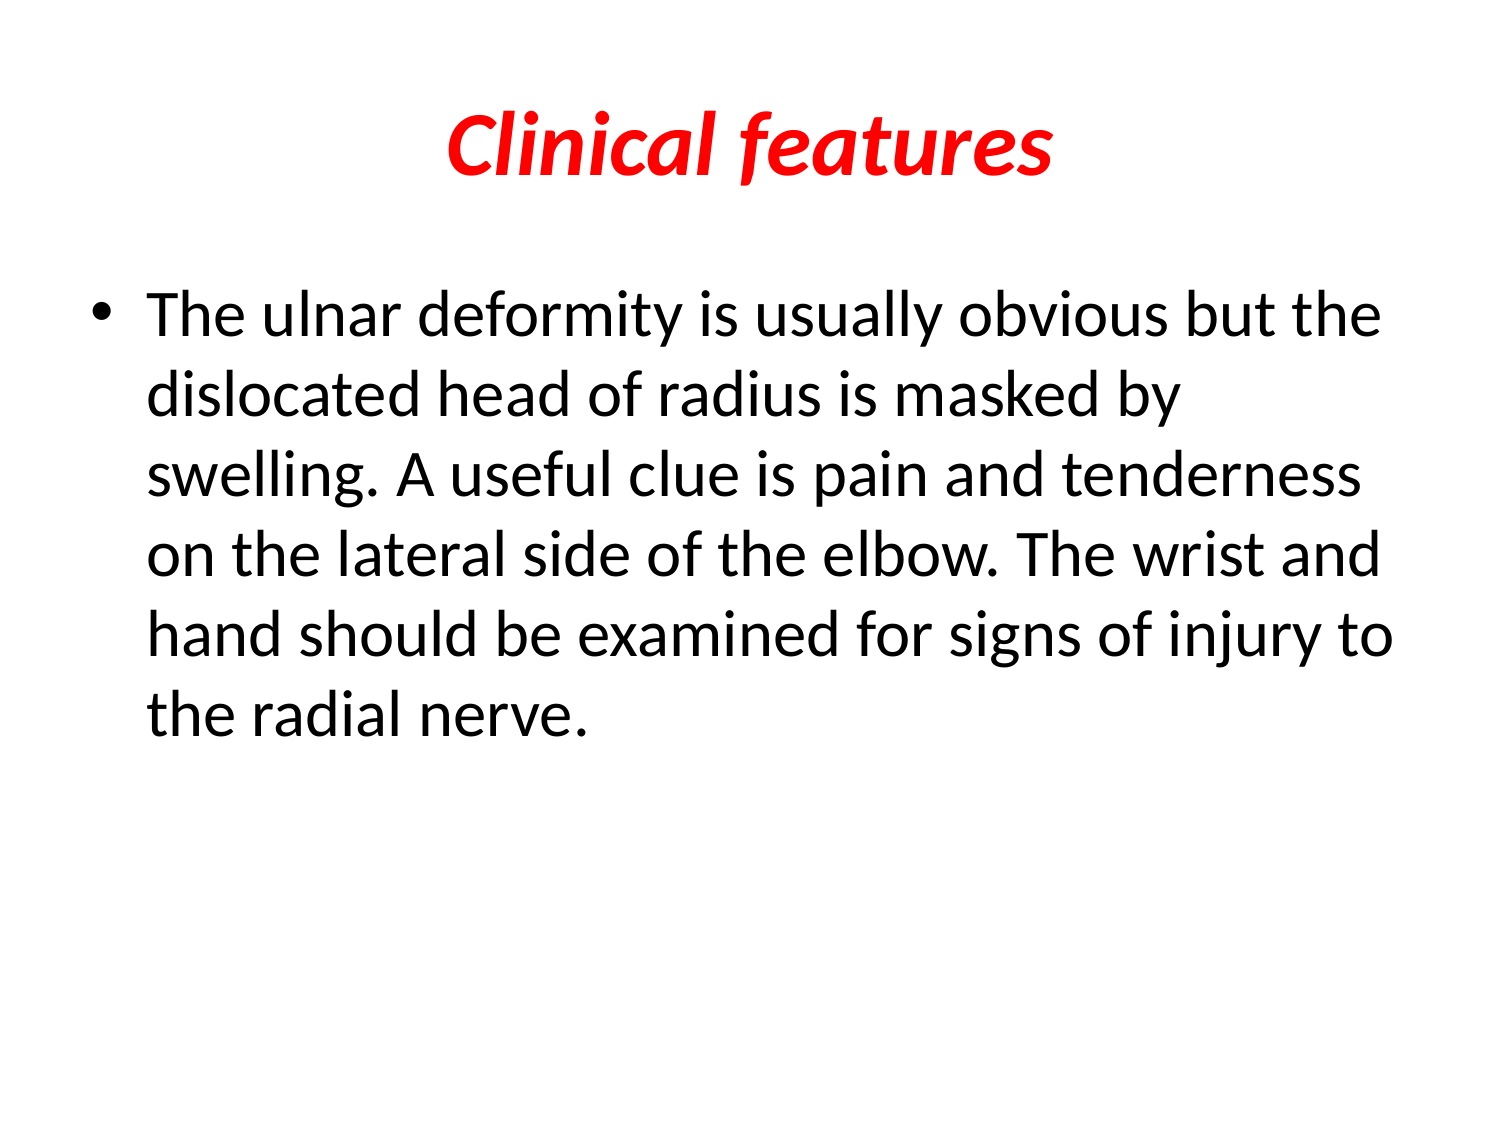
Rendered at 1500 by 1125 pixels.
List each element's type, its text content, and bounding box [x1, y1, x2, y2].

list The ulnar deformity is usually obvious but the dislocated head of radius is masked by swelling. A useful clue is pain and tenderness on the lateral side of the elbow. The wrist and hand should be examined for signs of injury to the radial nerve. [75, 262, 1425, 1005]
title Clinical features [75, 45, 1425, 233]
